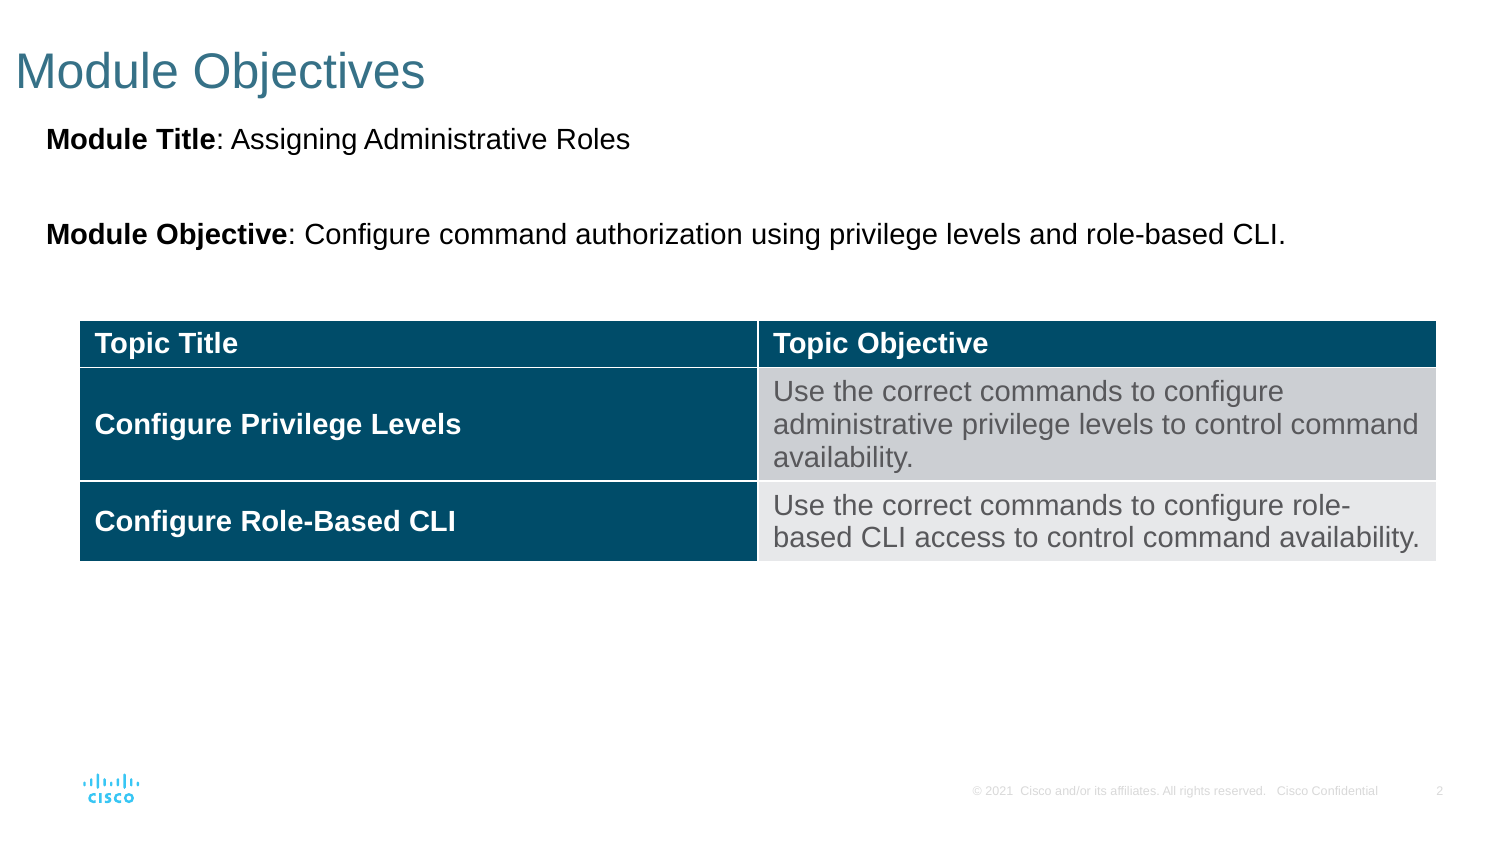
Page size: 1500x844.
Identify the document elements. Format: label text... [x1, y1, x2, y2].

title Module Objectives [0, 6, 1500, 131]
list Module Title: Assigning Administrative Roles Module Objective: Configure command authorization using privilege levels and role-based CLI. [0, 112, 1478, 298]
table_header Topic Title [80, 321, 757, 367]
table_cell Configure Privilege Levels [80, 368, 757, 480]
table_cell Use the correct commands to configure administrative privilege levels to control command availability. [759, 368, 1436, 480]
table_cell Configure Role-Based CLI [80, 482, 757, 561]
table_cell Use the correct commands to configure role-based CLI access to control command availability. [759, 482, 1436, 561]
table_header Topic Objective [759, 321, 1436, 367]
